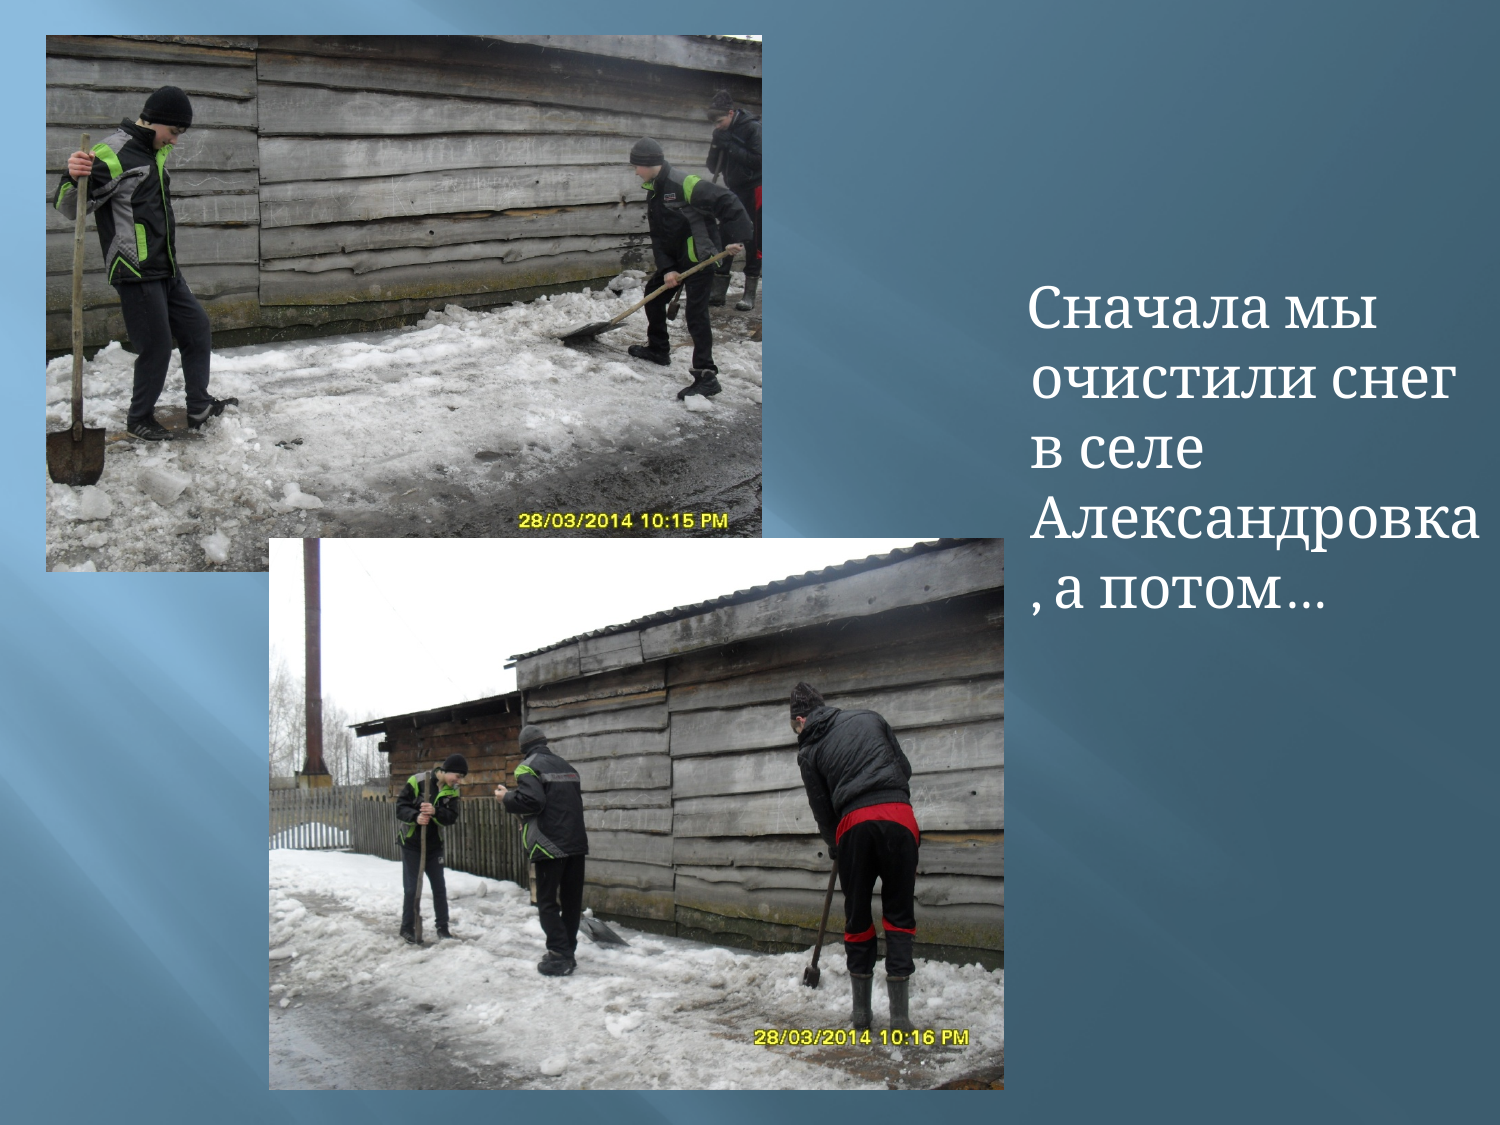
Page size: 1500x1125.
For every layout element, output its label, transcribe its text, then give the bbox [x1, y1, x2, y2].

list Сначала мы очистили снег в селе Александровка, а потом… [925, 262, 1500, 1035]
picture [46, 34, 1005, 1091]
